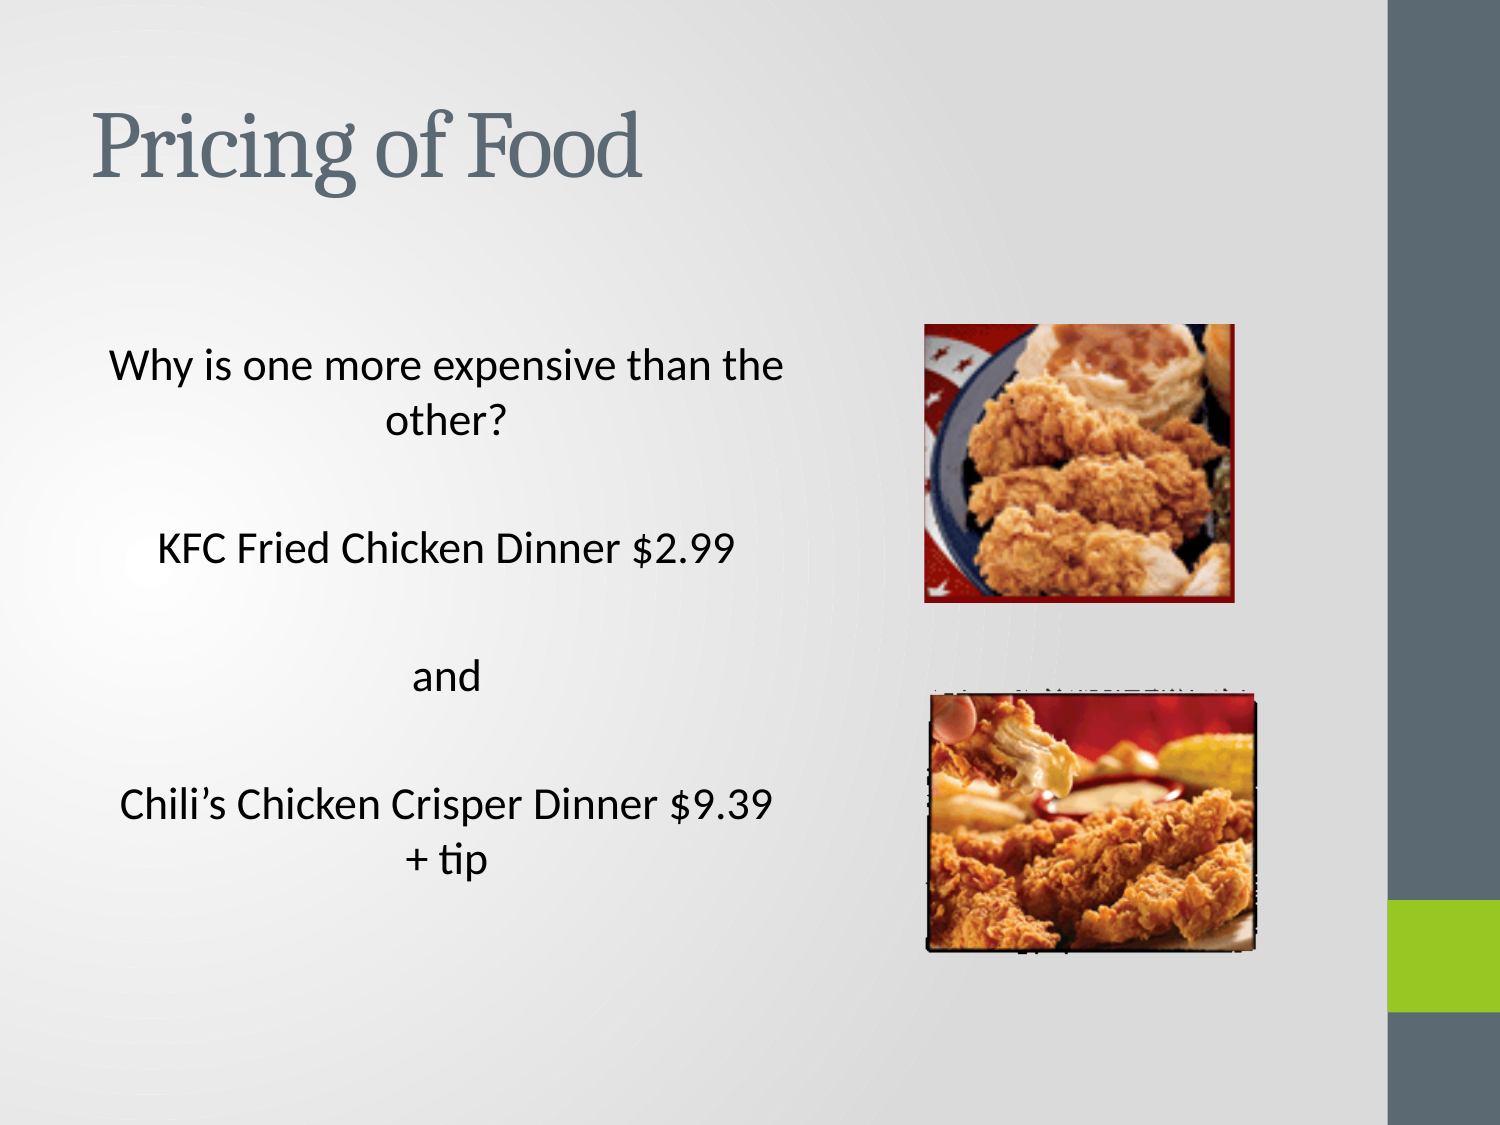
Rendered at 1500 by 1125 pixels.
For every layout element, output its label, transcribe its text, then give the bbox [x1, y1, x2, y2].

title Pricing of Food [75, 45, 1325, 233]
picture [924, 686, 1262, 962]
list Why is one more expensive than the other? KFC Fried Chicken Dinner $2.99 and Chili’s Chicken Crisper Dinner $9.39 + tip [75, 262, 800, 1050]
picture [923, 324, 1236, 604]
